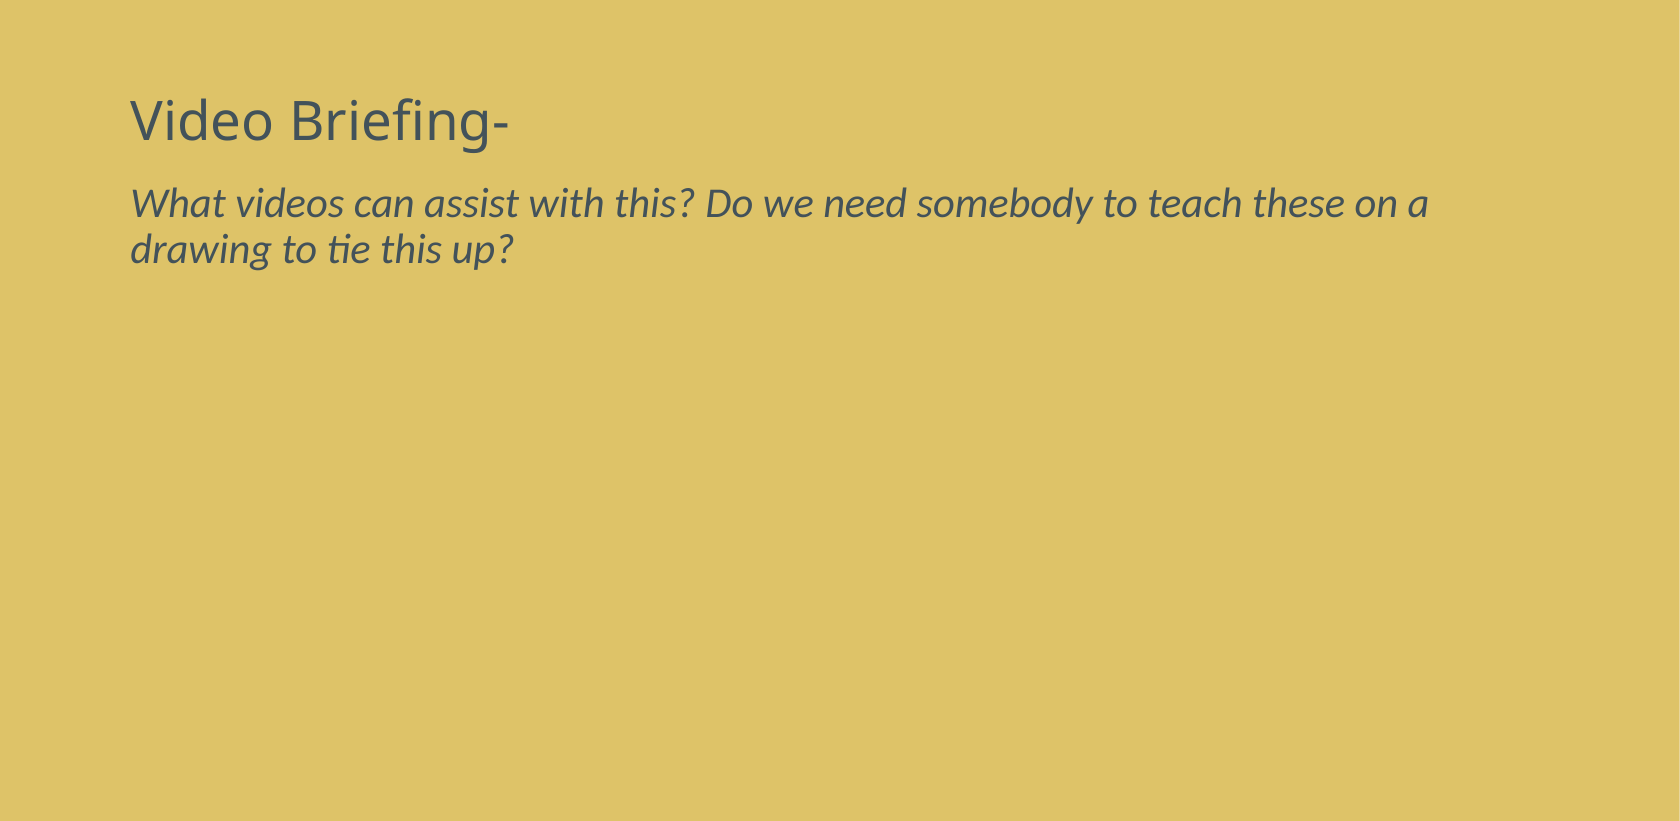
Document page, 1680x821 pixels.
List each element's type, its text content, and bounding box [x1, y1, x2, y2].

list What videos can assist with this? Do we need somebody to teach these on a drawing to tie this up? [115, 172, 1565, 756]
title Video Briefing- [115, 43, 1565, 172]
